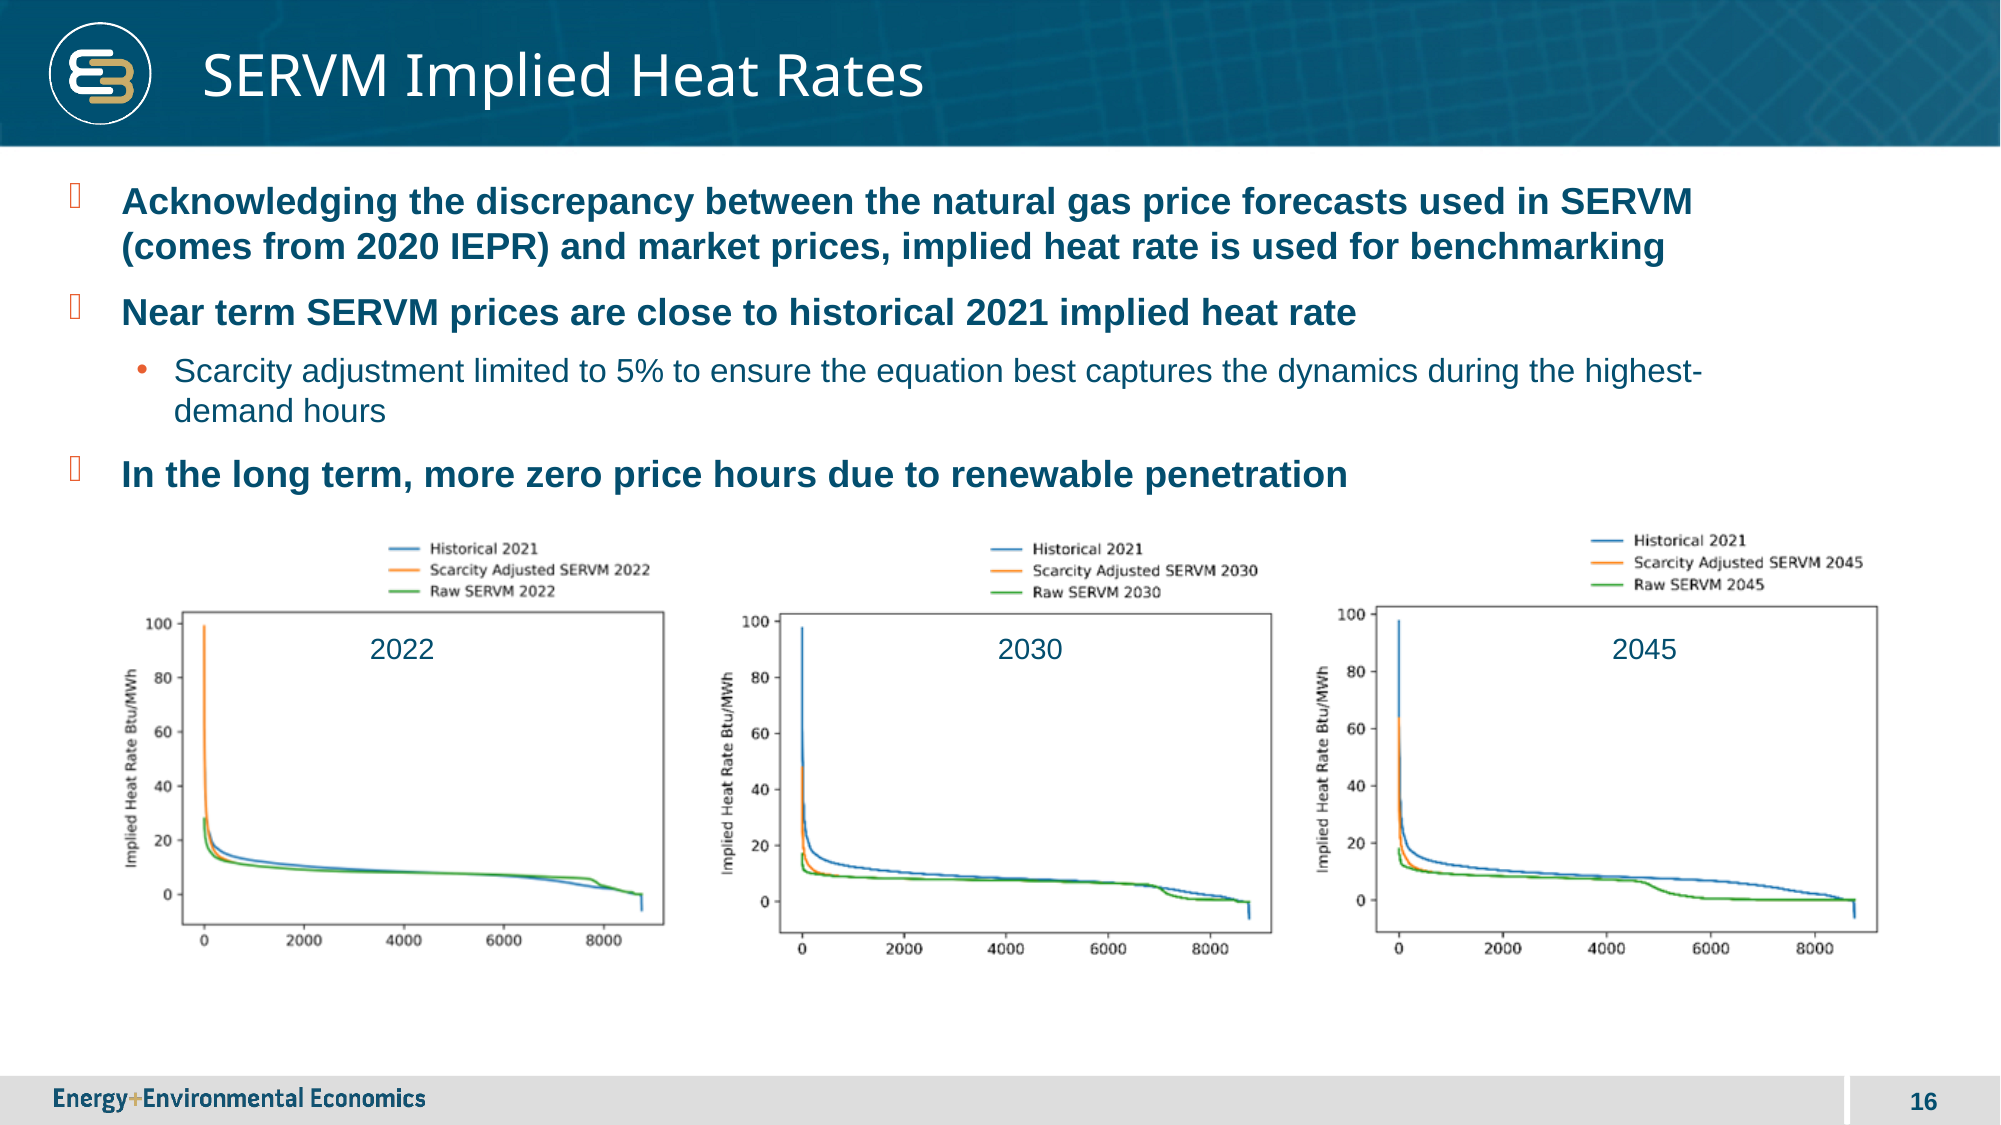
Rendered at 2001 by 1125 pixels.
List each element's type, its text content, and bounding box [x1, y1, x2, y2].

title SERVM Implied Heat Rates [187, 0, 1924, 147]
picture [90, 59, 133, 103]
picture [0, 0, 2001, 1125]
picture [70, 50, 112, 94]
list Acknowledging the discrepancy between the natural gas price forecasts used in SERVM (comes from 2020 IEPR) and market prices, implied heat rate is used for benchmarking Near term SERVM prices are close to historical 2021 implied heat rate Scarcity adjustment limited to 5% to ensure the equation best captures the dynamics during the highest-demand hours In the long term, more zero price hours due to renewable penetration [53, 169, 1826, 478]
